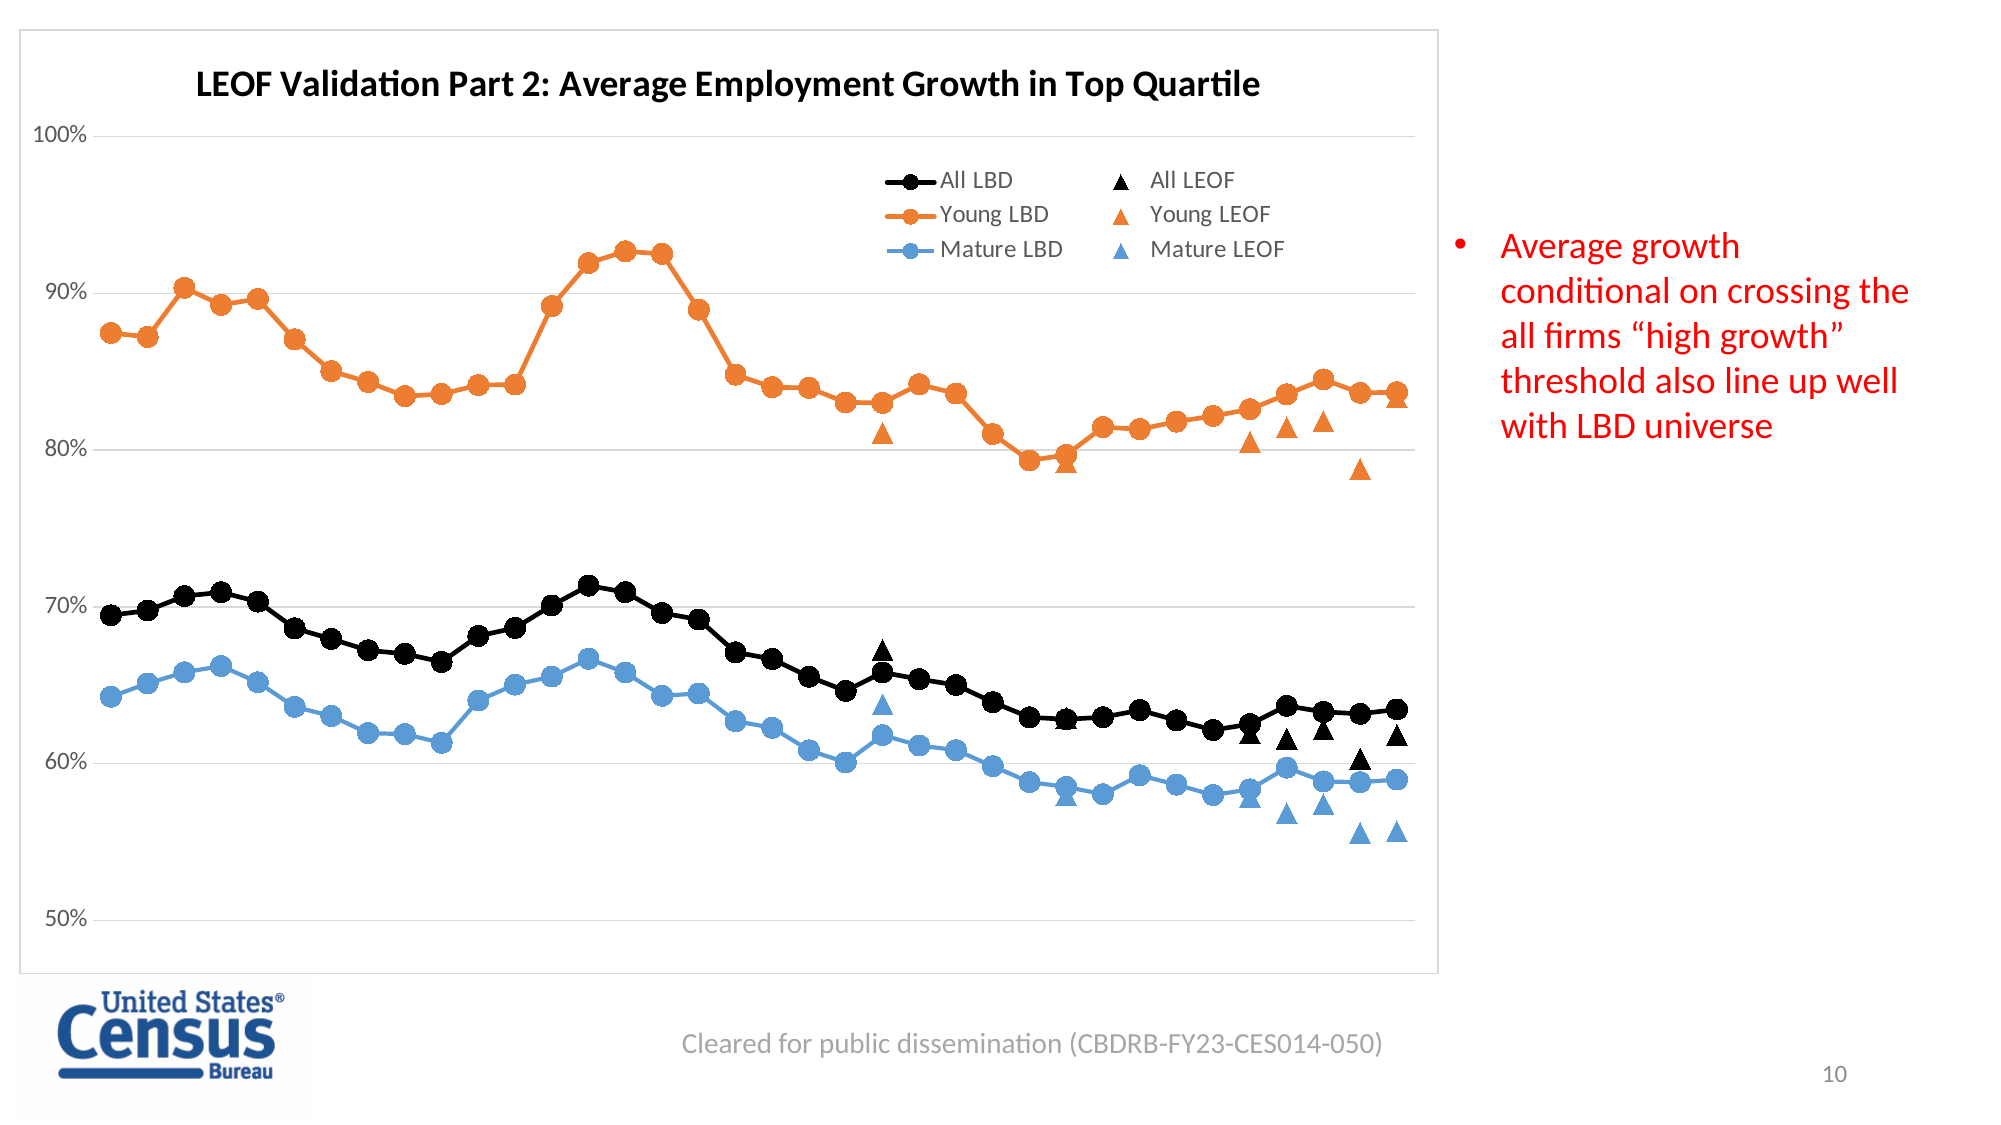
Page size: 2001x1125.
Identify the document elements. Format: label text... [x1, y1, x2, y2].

text_box Average growth conditional on crossing the all firms “high growth” threshold also line up well with LBD universe [1440, 214, 1935, 499]
slide_number 10 [1412, 1042, 1863, 1103]
text_box Cleared for public dissemination (CBDRB-FY23-CES014-050) [626, 1017, 1439, 1068]
picture [18, 950, 316, 1120]
chart [19, 29, 1440, 975]
